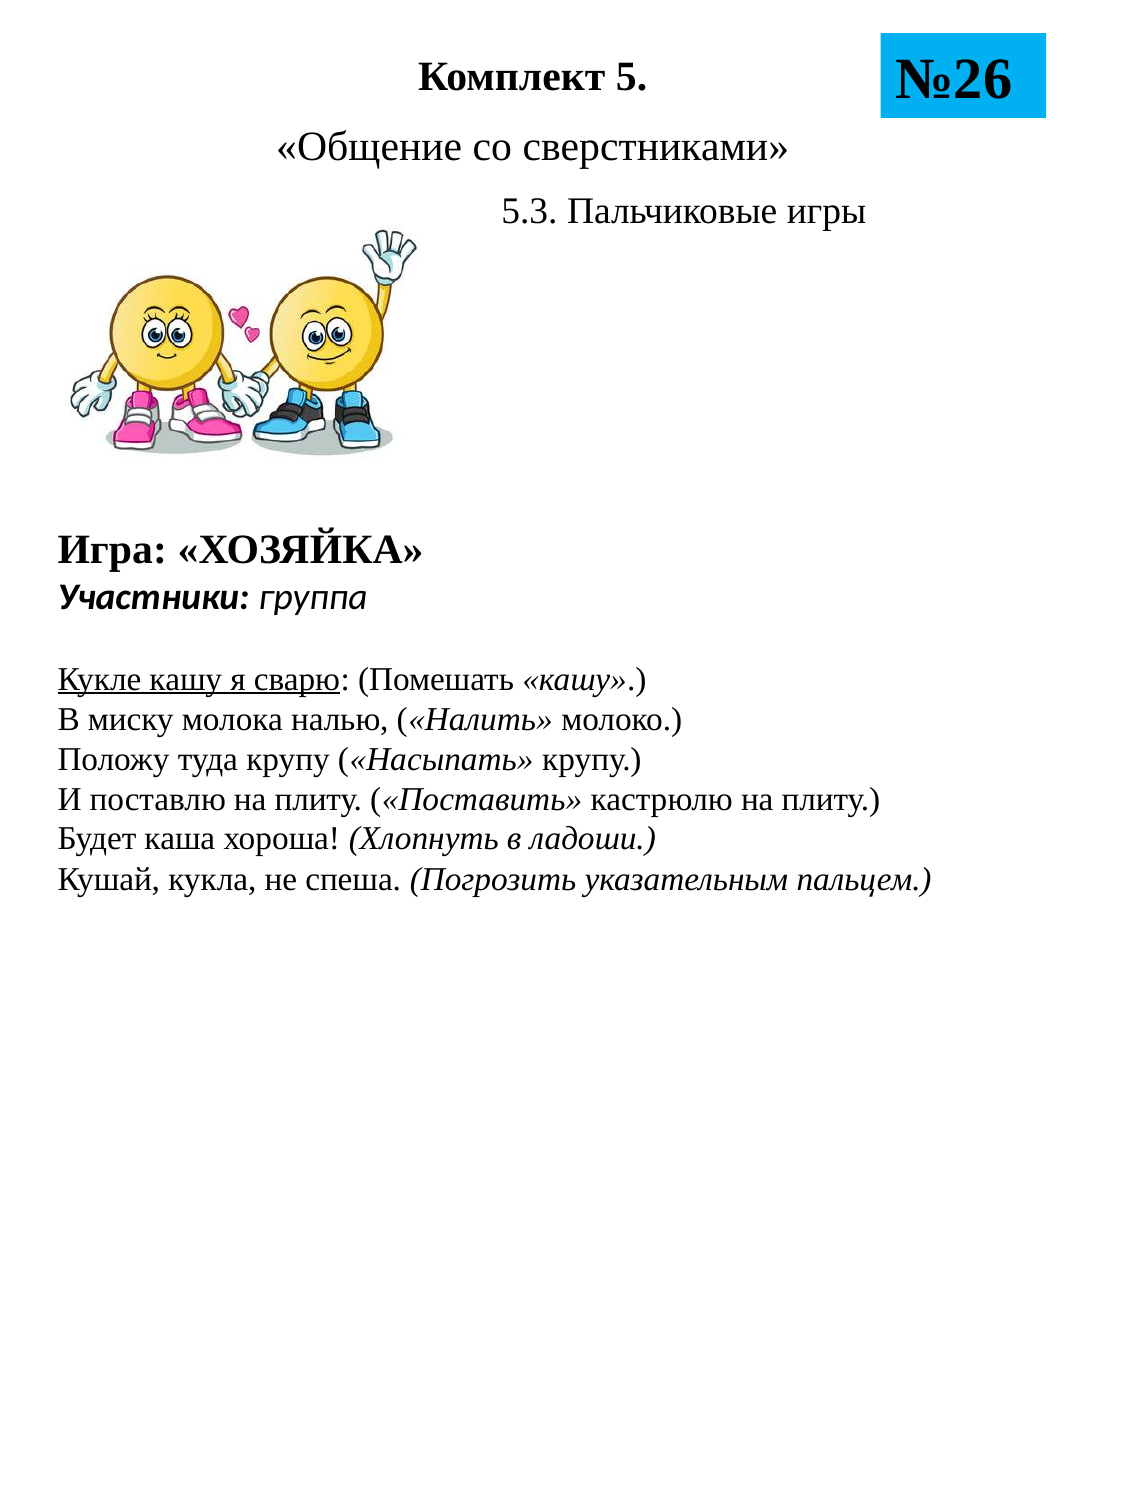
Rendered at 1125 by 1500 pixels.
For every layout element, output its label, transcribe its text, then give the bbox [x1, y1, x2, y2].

text_box Комплект 5. «Общение со сверстниками» [19, 41, 1047, 216]
picture [42, 225, 449, 470]
text_box Игра: «ХОЗЯЙКА» Участники: группа Кукле кашу я сварю: (Помешать «кашу».) В миску молока налью, («Налить» молоко.) Положу туда крупу («Насыпать» крупу.) И поставлю на плиту. («Поставить» кастрюлю на плиту.) Будет каша хороша! (Хлопнуть в ладоши.) Кушай, кукла, не спеша. (Погрозить указательным пальцем.) [42, 514, 1070, 904]
text_box 5.3. Пальчиковые игры [265, 179, 1095, 239]
text_box №26 [880, 33, 1047, 118]
